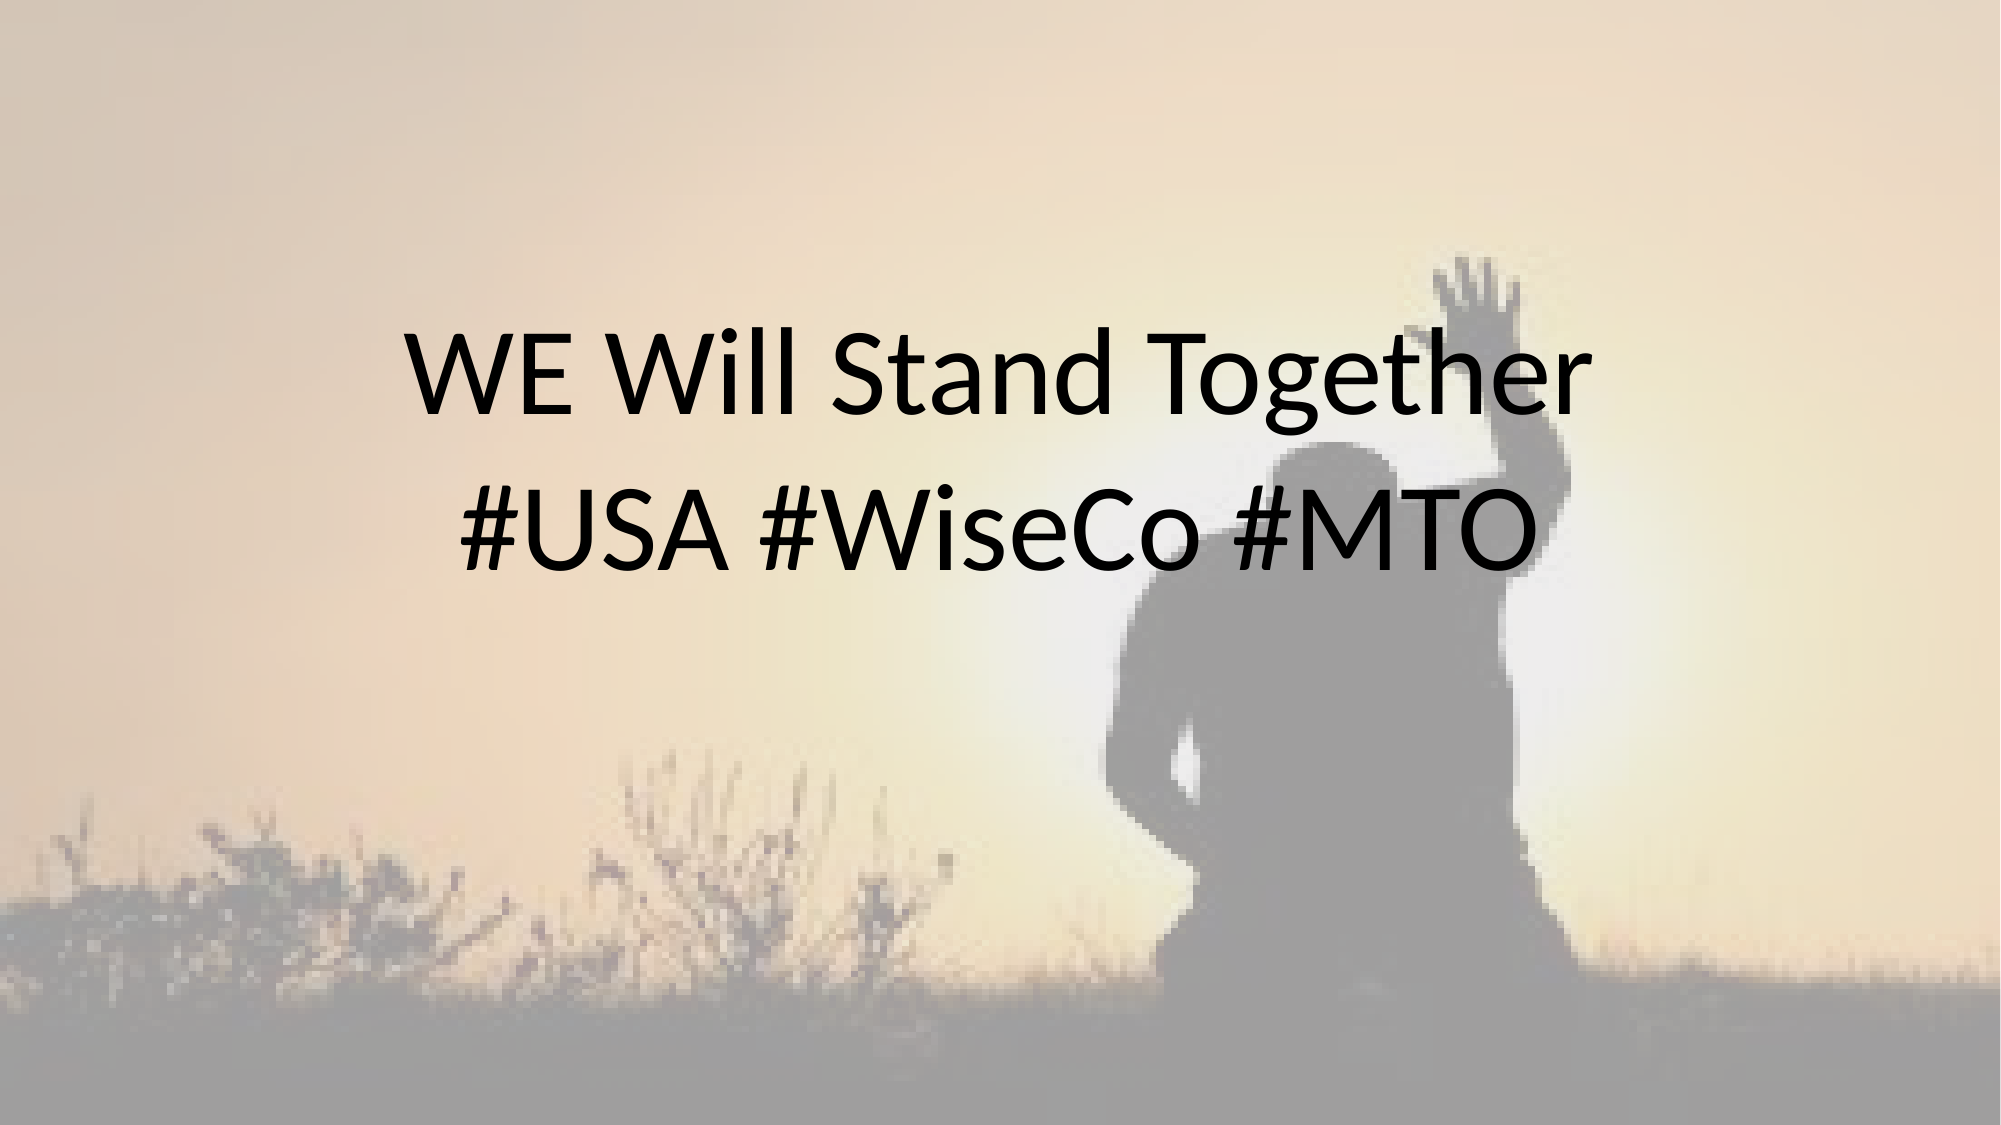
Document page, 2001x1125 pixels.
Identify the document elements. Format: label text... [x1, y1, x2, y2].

text_box [0, 0, 2000, 1125]
list WE Will Stand Together #USA #WiseCo #MTO [137, 299, 1863, 1014]
